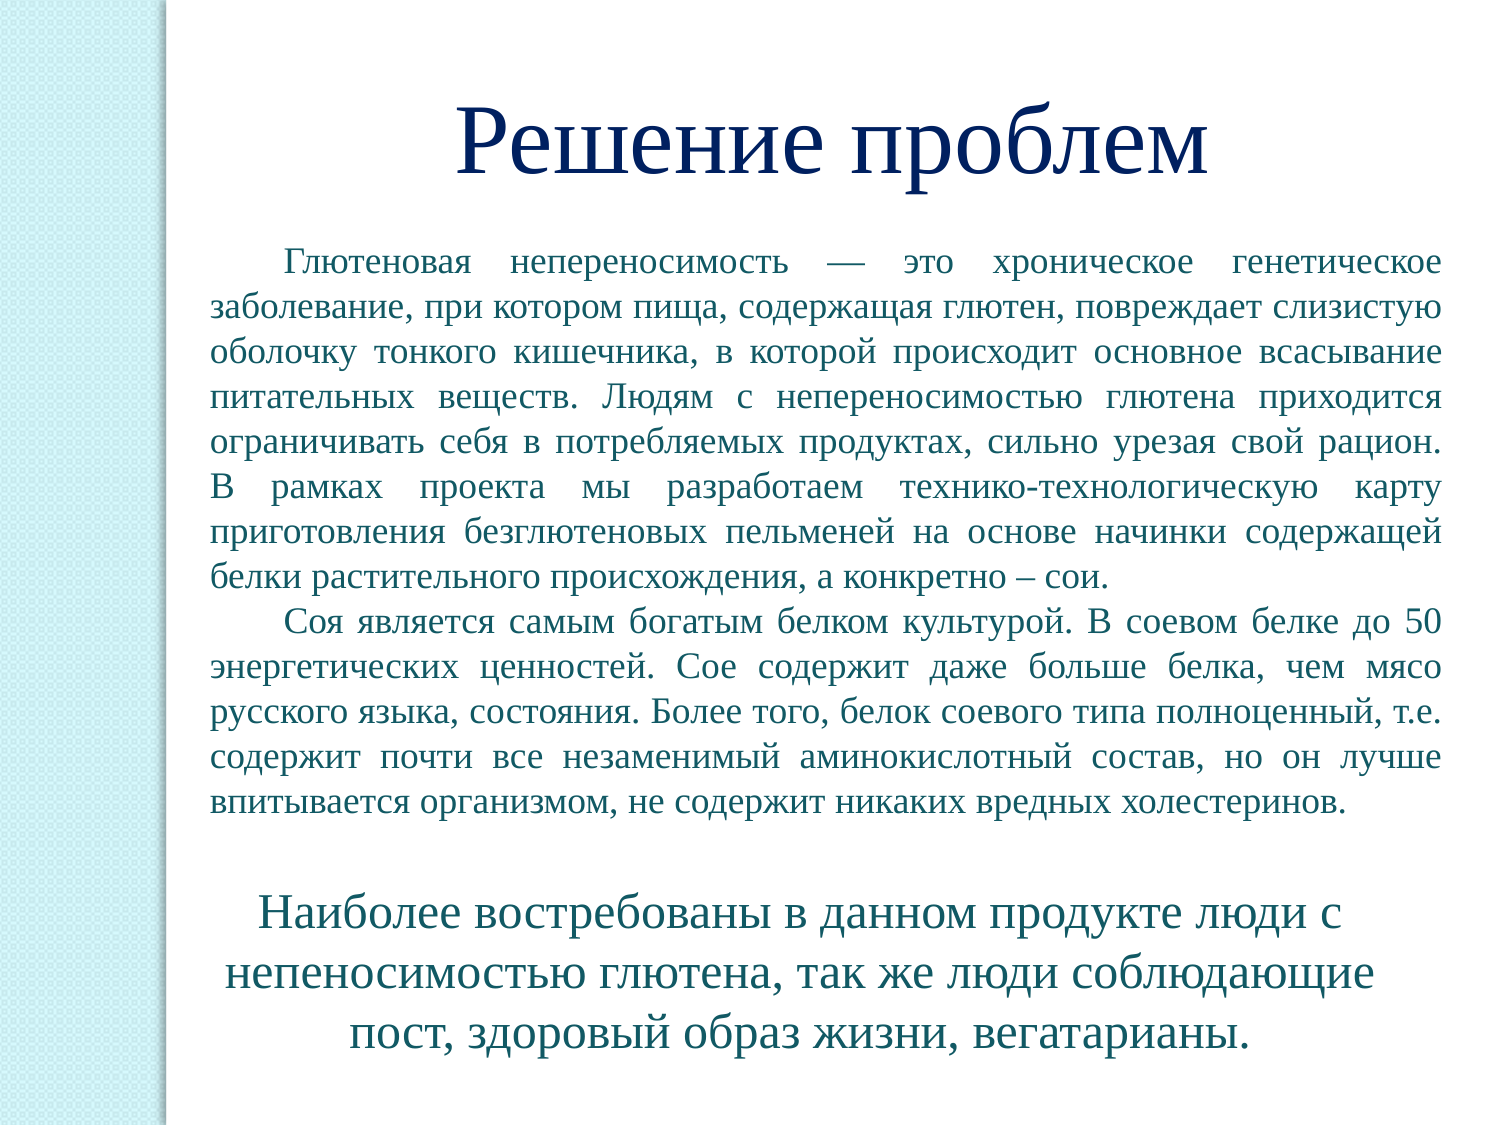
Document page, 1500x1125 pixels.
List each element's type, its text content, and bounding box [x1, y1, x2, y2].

text_box Наиболее востребованы в данном продукте люди с непеносимостью глютена, так же люди соблюдающие пост, здоровый образ жизни, вегатарианы. [183, 870, 1418, 1066]
text_box Решение проблем [312, 66, 1353, 202]
text_box Глютеновая непереносимость — это хроническое генетическое заболевание, при котором пища, содержащая глютен, повреждает слизистую оболочку тонкого кишечника, в которой происходит основное всасывание питательных веществ. Людям с непереносимостью глютена приходится ограничивать себя в потребляемых продуктах, сильно урезая свой рацион. В рамках проекта мы разработаем технико-технологическую карту приготовления безглютеновых пельменей на основе начинки содержащей белки растительного происхождения, а конкретно – сои. Соя является самым богатым белком культурой. В соевом белке до 50 энергетических ценностей. Сое содержит даже больше белка, чем мясо русского языка, состояния. Более того, белок соевого типа полноценный, т.е. содержит почти все незаменимый аминокислотный состав, но он лучше впитывается организмом, не содержит никаких вредных холестеринов. [194, 228, 1459, 829]
